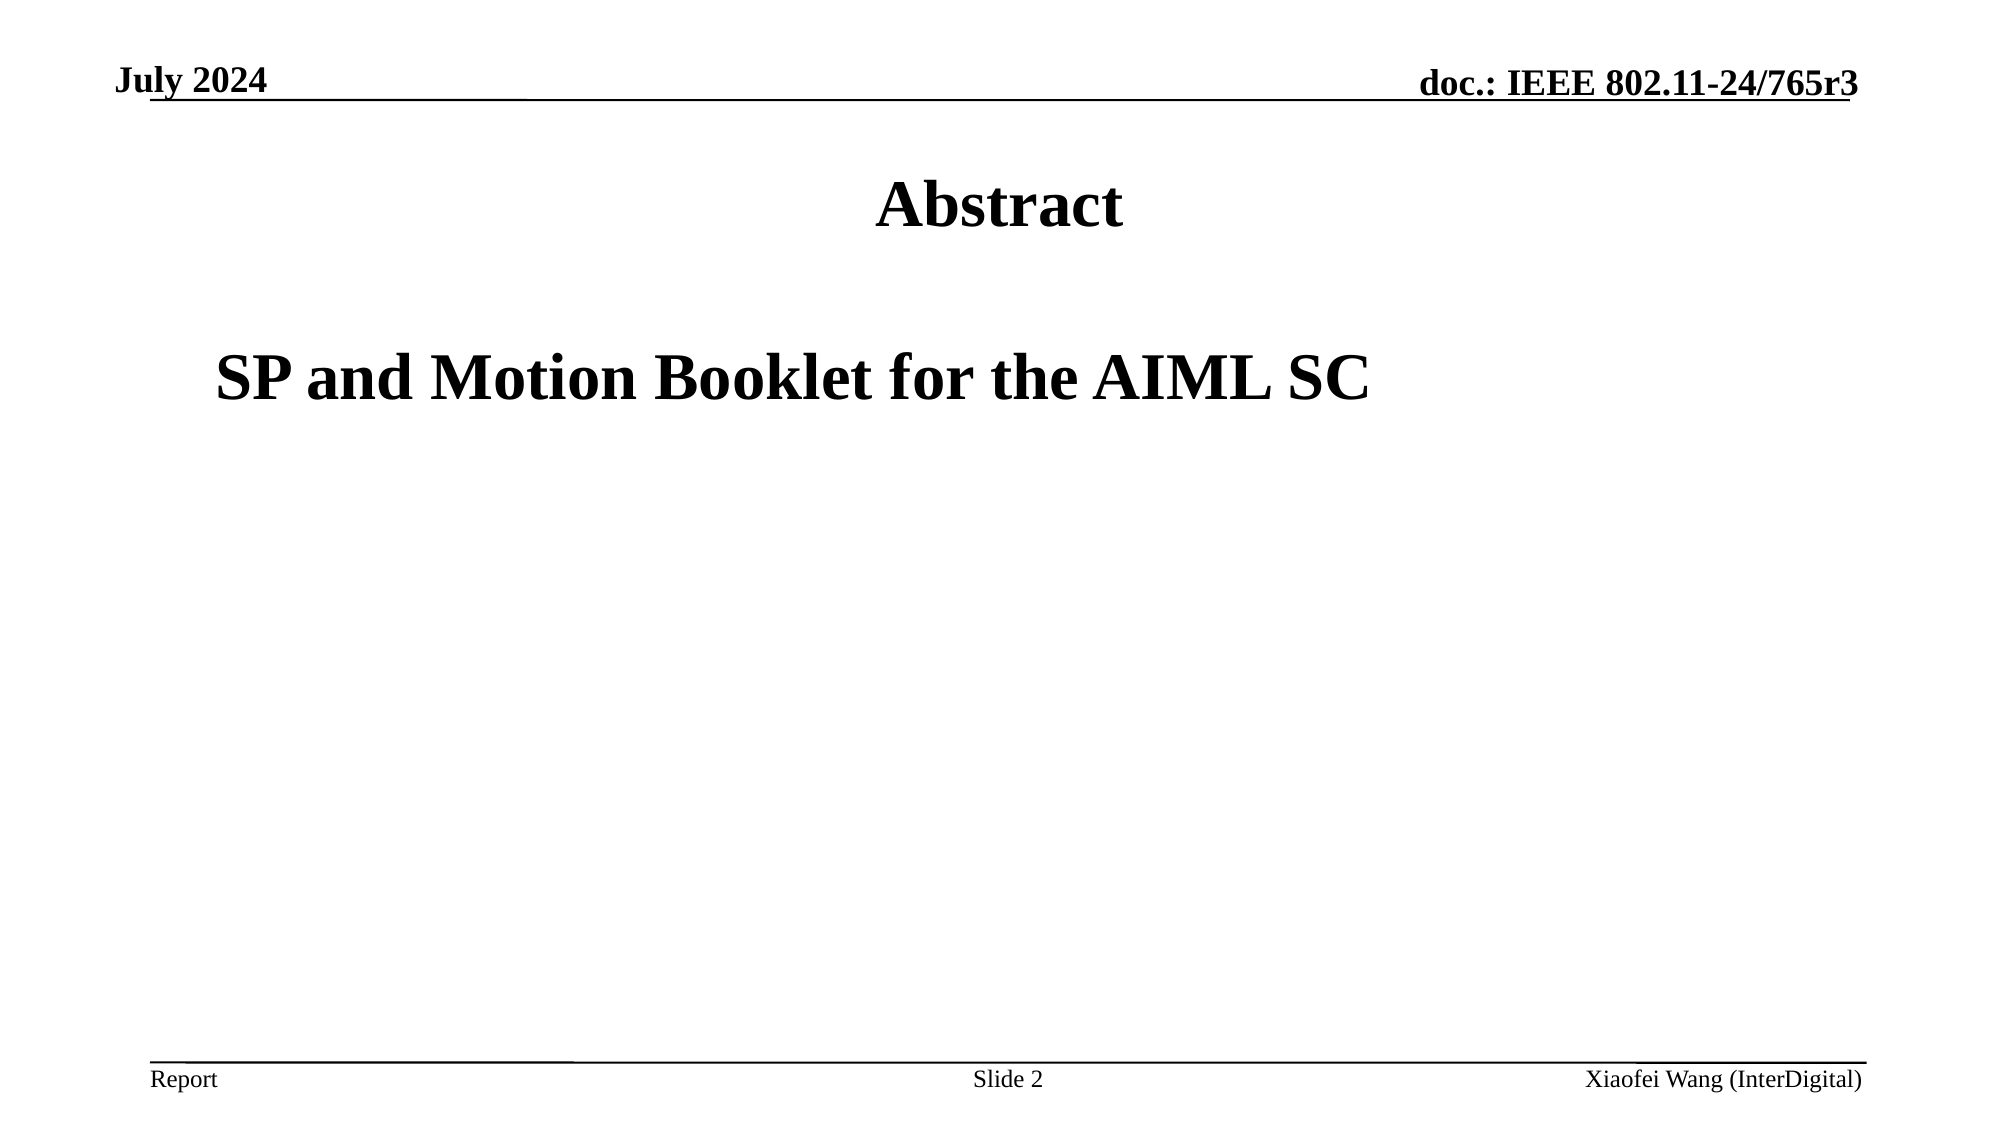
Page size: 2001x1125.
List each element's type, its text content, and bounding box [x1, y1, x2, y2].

title Abstract [149, 112, 1850, 288]
list SP and Motion Booklet for the AIML SC [149, 324, 1850, 1000]
slide_number Slide 2 [950, 1061, 1067, 1123]
footer Xiaofei Wang (InterDigital) [1580, 1061, 1863, 1125]
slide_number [114, 0, 270, 101]
